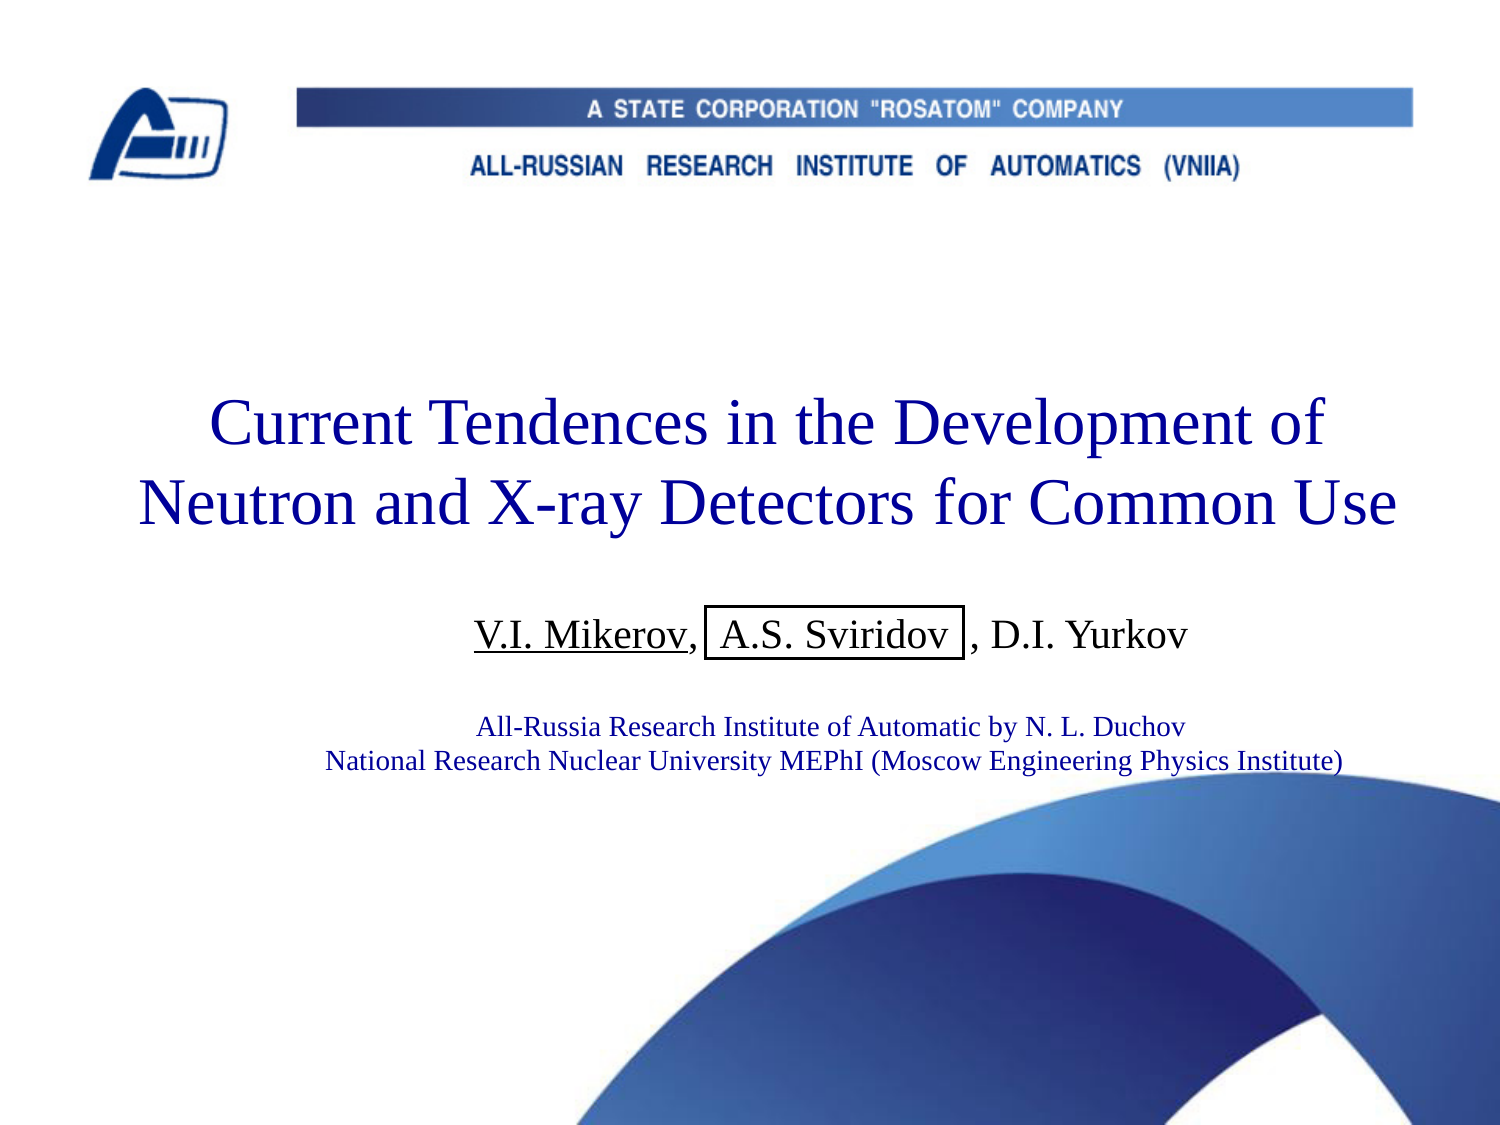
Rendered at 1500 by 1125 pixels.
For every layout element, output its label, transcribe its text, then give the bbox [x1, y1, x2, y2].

picture [0, 0, 1500, 1125]
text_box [304, 599, 1358, 822]
title Current Tendences in the Development of Neutron and X-ray Detectors for Common Use [107, 370, 1430, 512]
